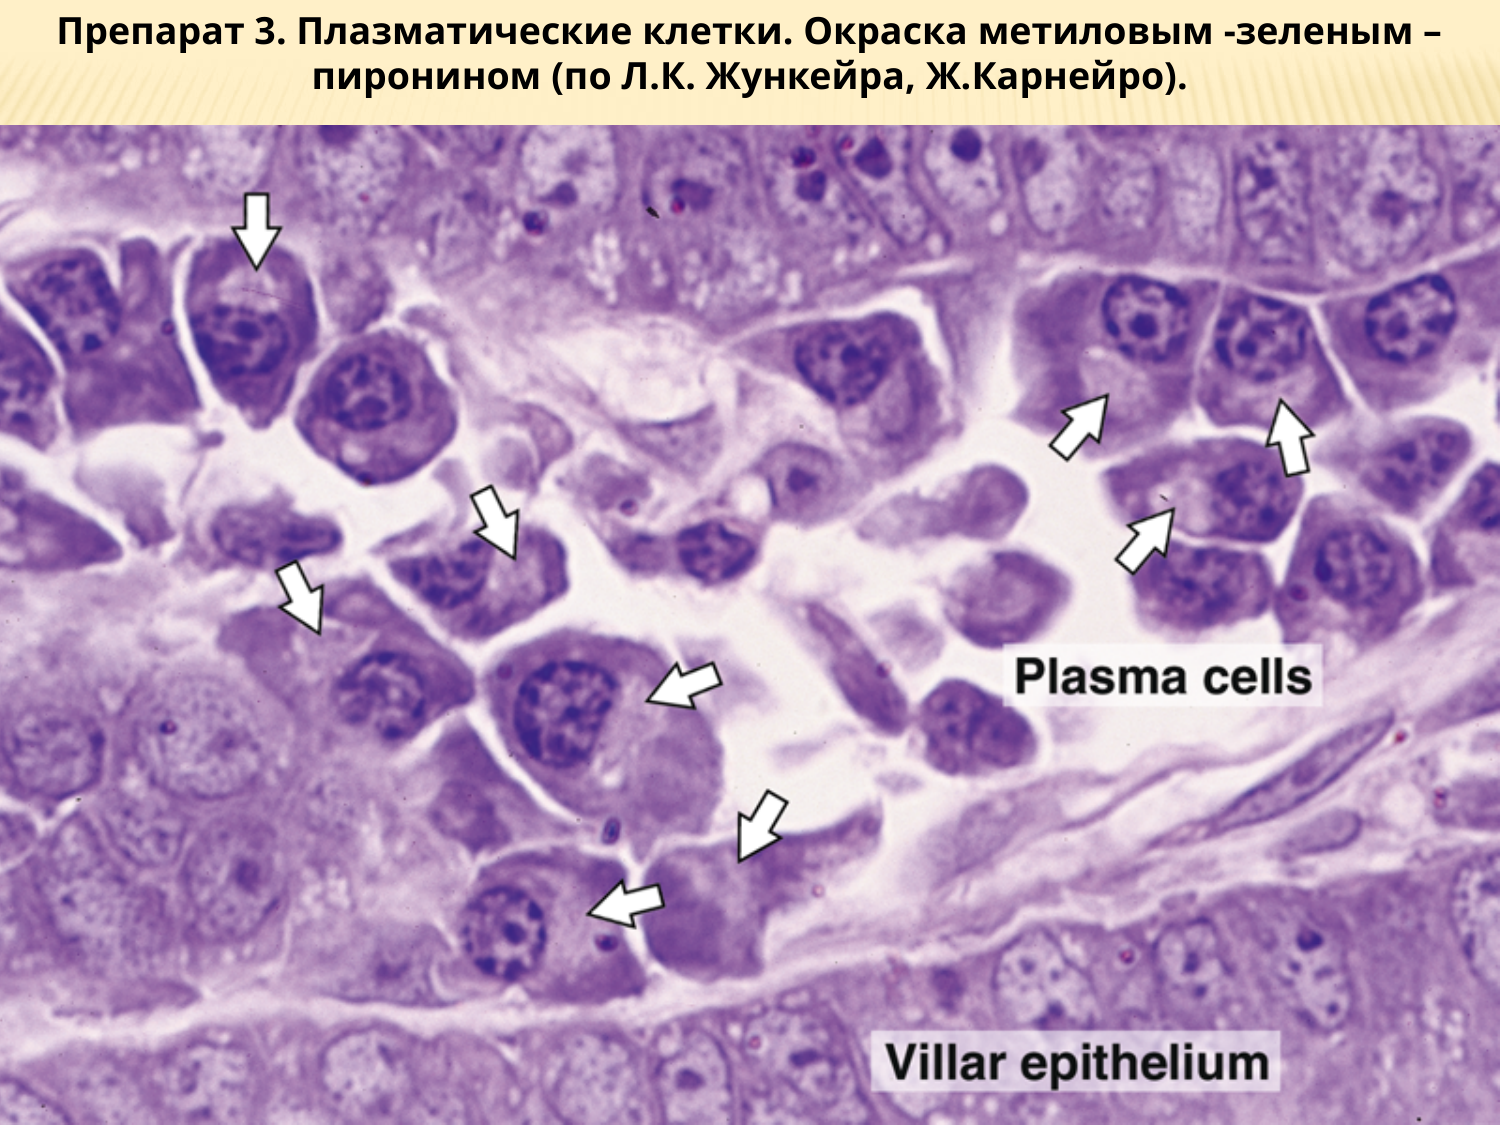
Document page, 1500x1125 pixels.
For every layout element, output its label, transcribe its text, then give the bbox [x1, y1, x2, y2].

text_box Препарат 3. Плазматические клетки. Окраска метиловым -зеленым – пиронином (по Л.К. Жункейра, Ж.Карнейро). [0, 0, 1500, 105]
picture [0, 125, 1500, 1125]
